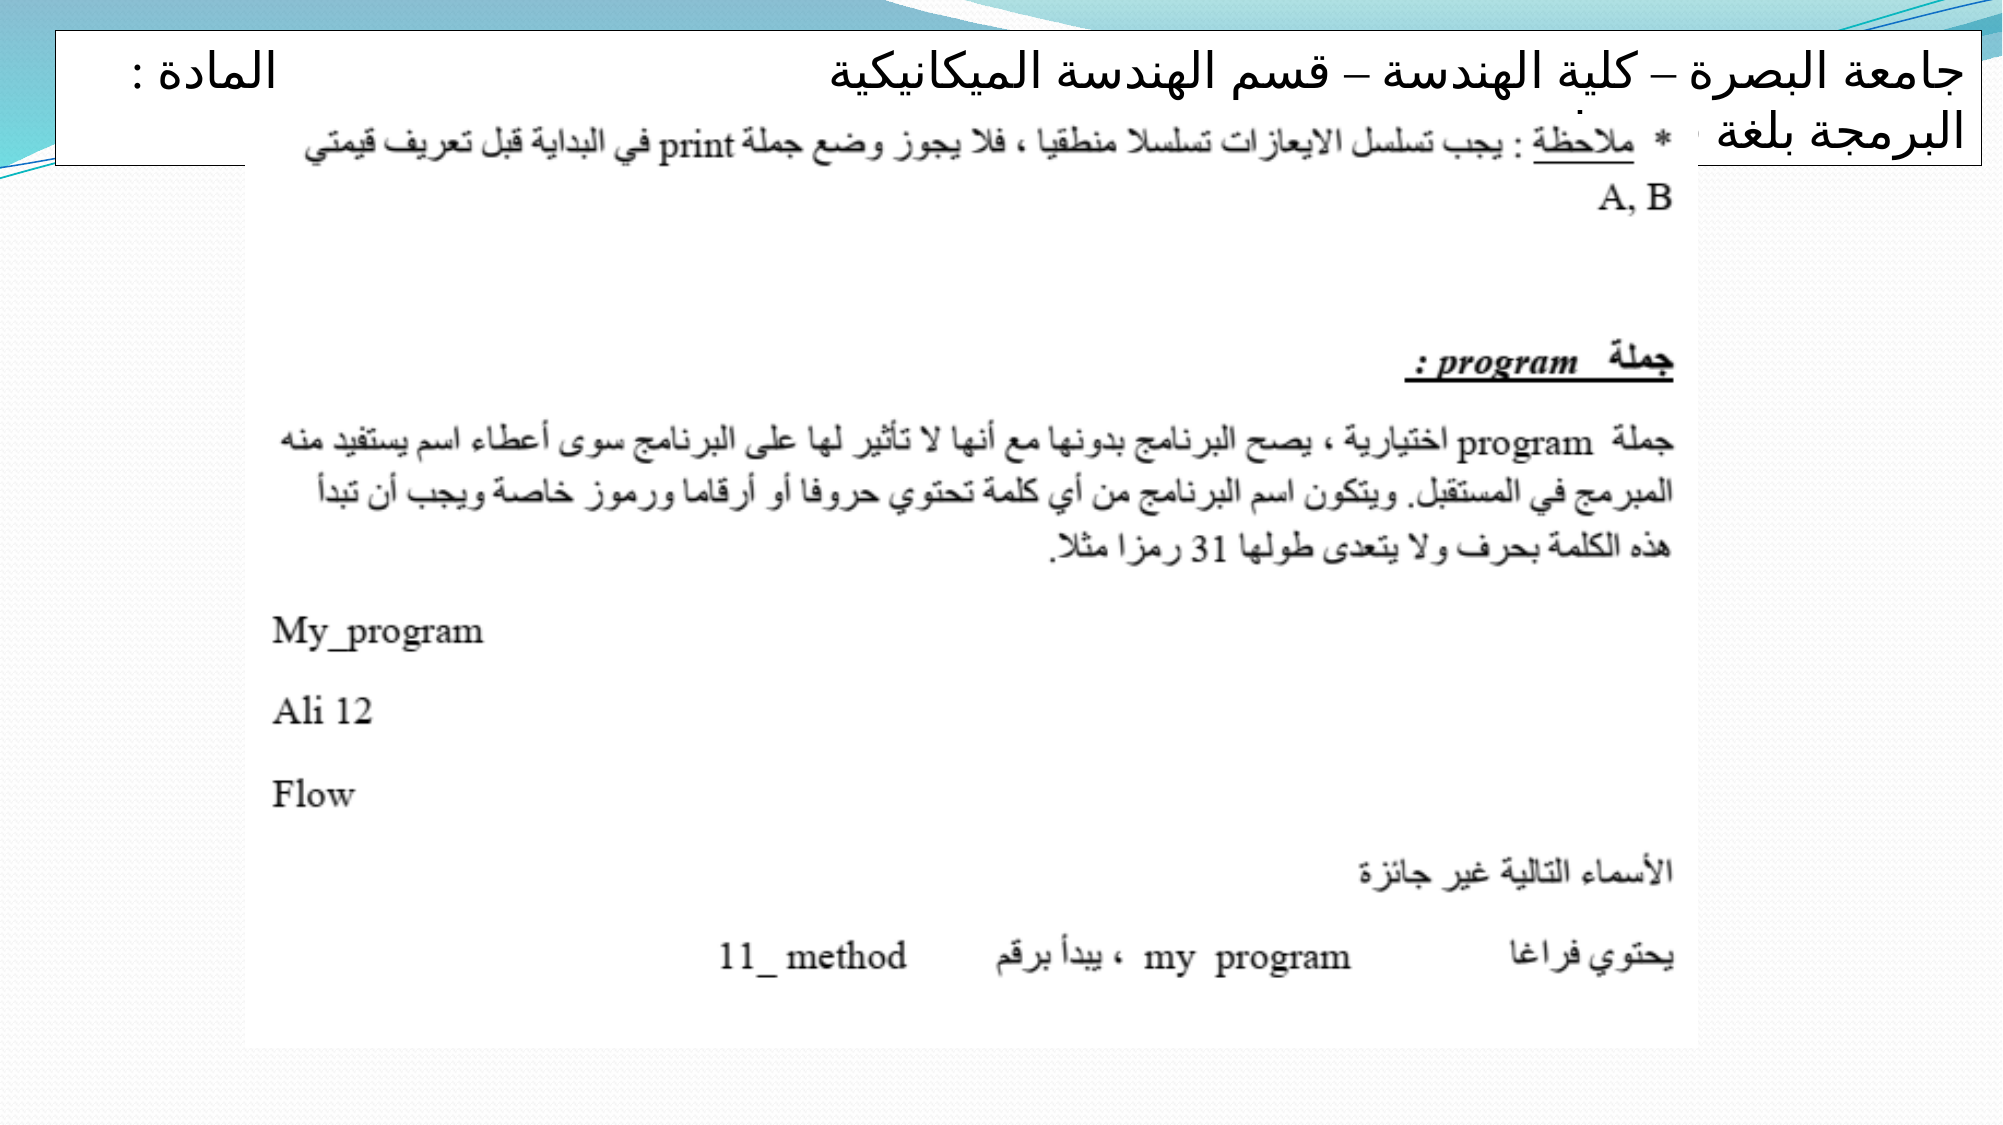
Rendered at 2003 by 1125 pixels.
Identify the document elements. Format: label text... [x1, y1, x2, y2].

picture [244, 114, 1699, 1049]
text_box جامعة البصرة – كلية الهندسة – قسم الهندسة الميكانيكية المادة : البرمجة بلغة فورتران [55, 30, 1982, 166]
